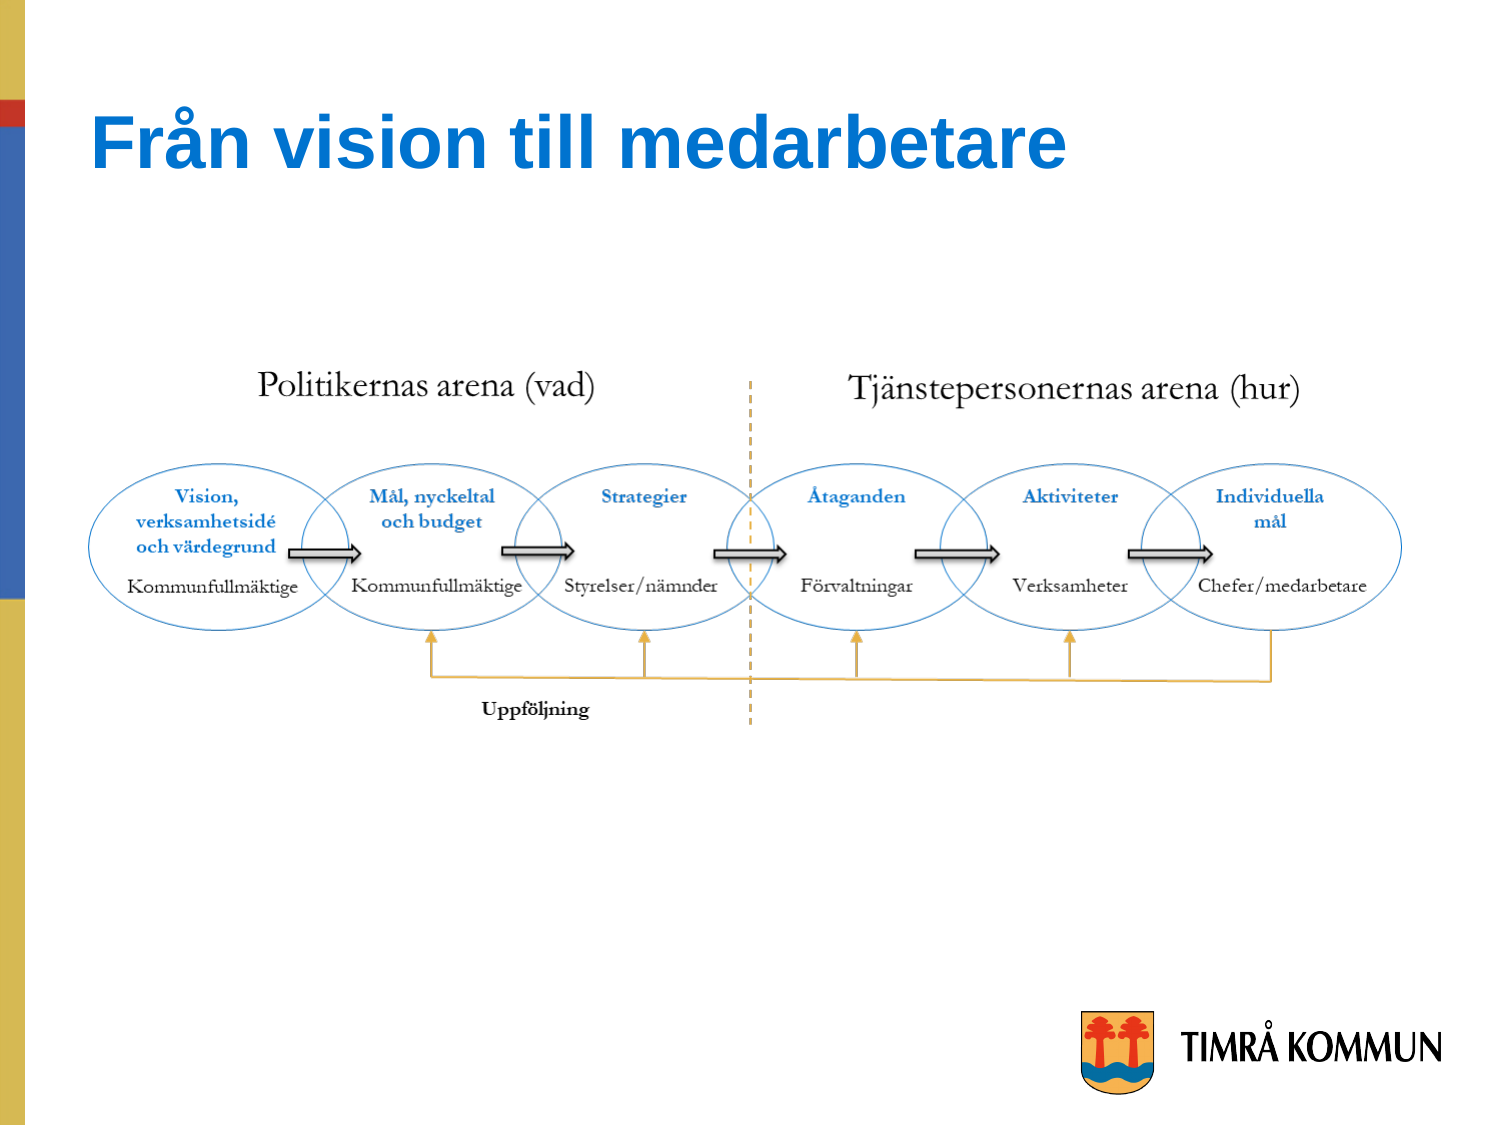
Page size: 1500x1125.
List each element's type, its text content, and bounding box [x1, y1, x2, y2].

picture [1080, 1011, 1441, 1095]
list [88, 349, 1402, 735]
picture [0, 0, 25, 1125]
title Från vision till medarbetare [75, 45, 1425, 233]
